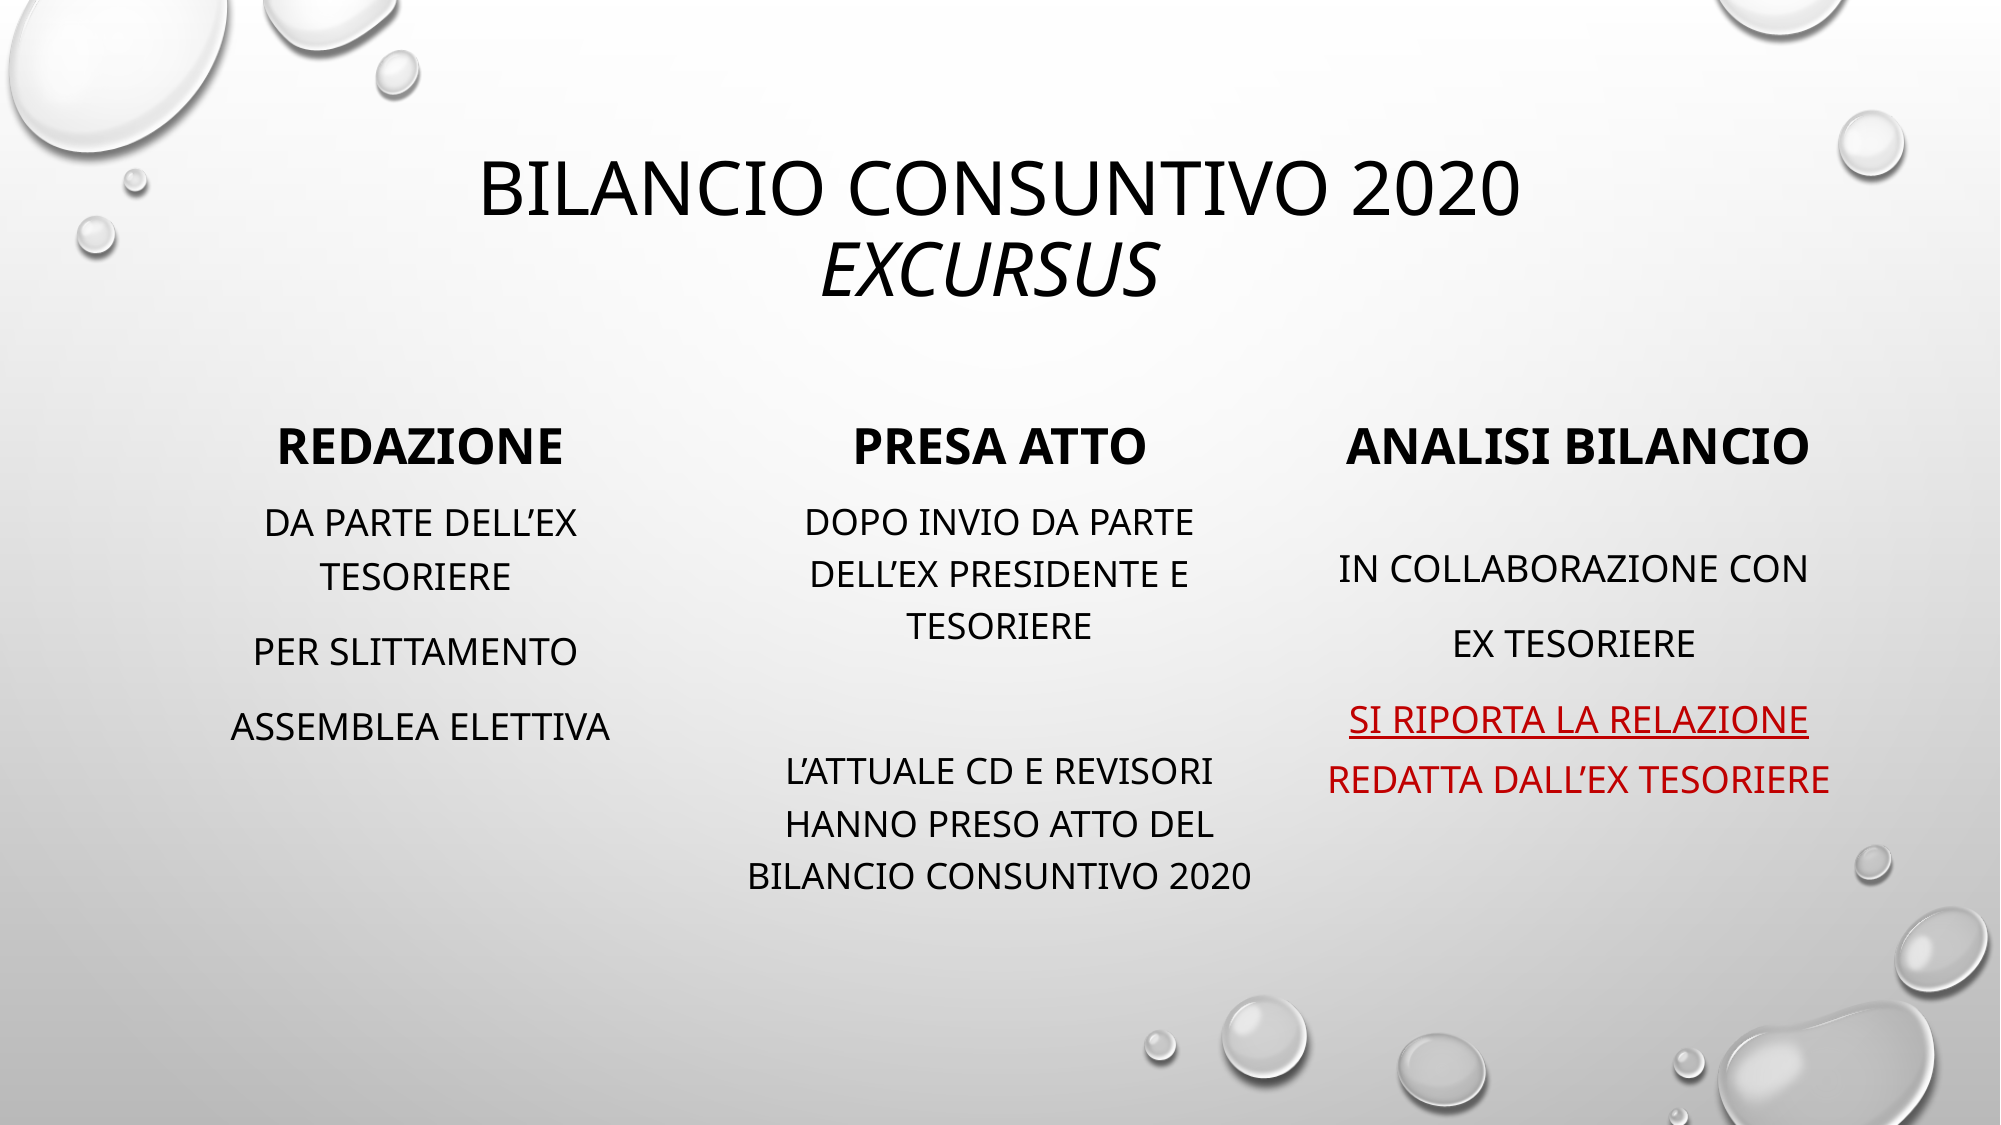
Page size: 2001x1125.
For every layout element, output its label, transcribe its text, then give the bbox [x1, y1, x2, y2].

title BILANCIO CONSUNTIVO 2020 excursus [149, 99, 1851, 364]
list in collaborazione con ex tesoriere Si riporta la relazione REDATTA dAll’ex tesoriere [1307, 528, 1851, 950]
list DA PARTE DELl’EX TESORIERE PER SLITTAMENTO ASSEMBLEA ELETTIVA [149, 482, 692, 813]
list REDAZIONE [149, 388, 692, 482]
list PRESA ATTO [730, 388, 1271, 482]
list ANALISI BILANCIO [1307, 388, 1851, 483]
picture [0, 0, 2000, 1125]
list DOPO INVIO DA PARTE DELL’EX PRESIDENTE E TESORIERE L’ATTUALE CD E REVISORI HANNO PRESO ATTO DEL BILANCIO CONSUNTIVO 2020 [728, 482, 1271, 950]
